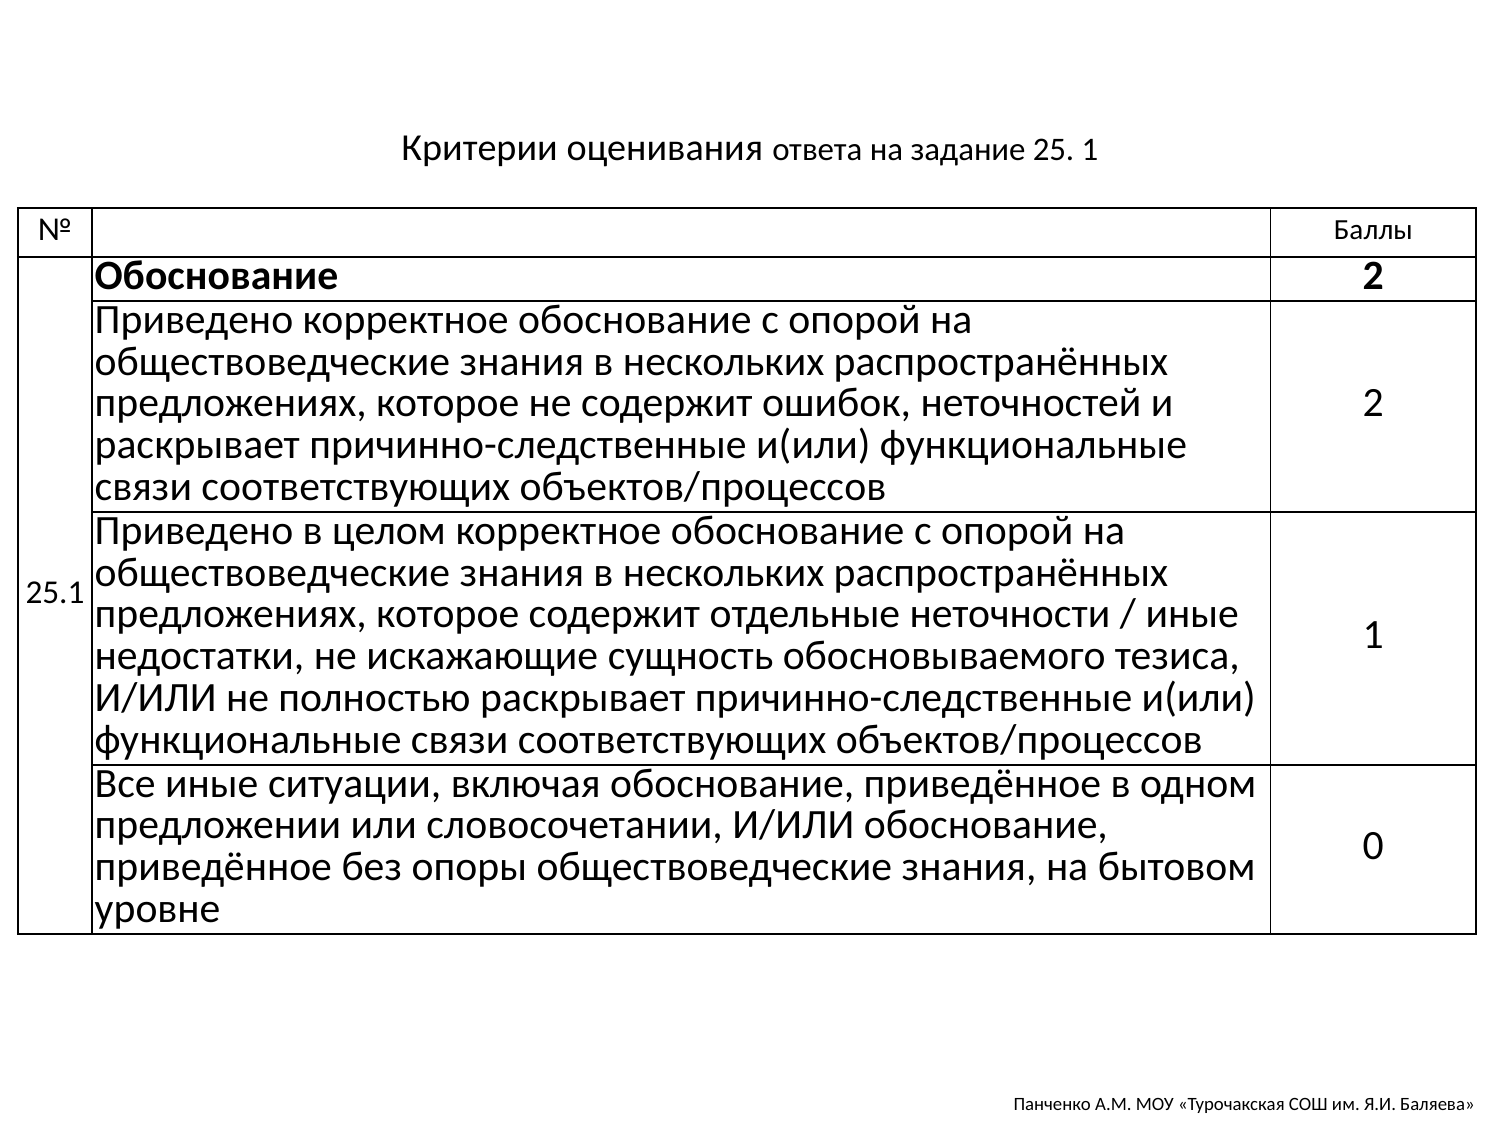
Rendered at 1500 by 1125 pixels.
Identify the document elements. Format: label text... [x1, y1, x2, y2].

title Критерии оценивания ответа на задание 25. 1 [75, 113, 1425, 207]
table_cell Приведено корректное обоснование с опорой на обществоведческие знания в нескольких распространённых предложениях, которое не содержит ошибок, неточностей и раскрывает причинно-следственные и(или) функциональные связи соответствующих объектов/процессов [93, 302, 1270, 511]
table_cell Приведено в целом корректное обоснование с опорой на обществоведческие знания в нескольких распространённых предложениях, которое содержит отдельные неточности / иные недостатки, не искажающие сущность обосновываемого тезиса, И/ИЛИ не полностью раскрывает причинно-следственные и(или) функциональные связи соответствующих объектов/процессов [93, 513, 1270, 764]
table_cell 25.1 [19, 258, 91, 933]
text_box Панченко А.М. МОУ «Турочакская СОШ им. Я.И. Баляева» [998, 1084, 1495, 1122]
table_header № [19, 209, 91, 256]
table_cell Все иные ситуации, включая обоснование, приведённое в одном предложении или словосочетании, И/ИЛИ обоснование, приведённое без опоры обществоведческие знания, на бытовом уровне [93, 766, 1270, 933]
table_cell 0 [1271, 766, 1475, 933]
table_cell 2 [1271, 302, 1475, 511]
table_cell 1 [1271, 513, 1475, 764]
table_header [93, 209, 1270, 256]
table_cell Обоснование [93, 258, 1270, 300]
table_cell 2 [1271, 258, 1475, 300]
table_header Баллы [1271, 209, 1475, 256]
